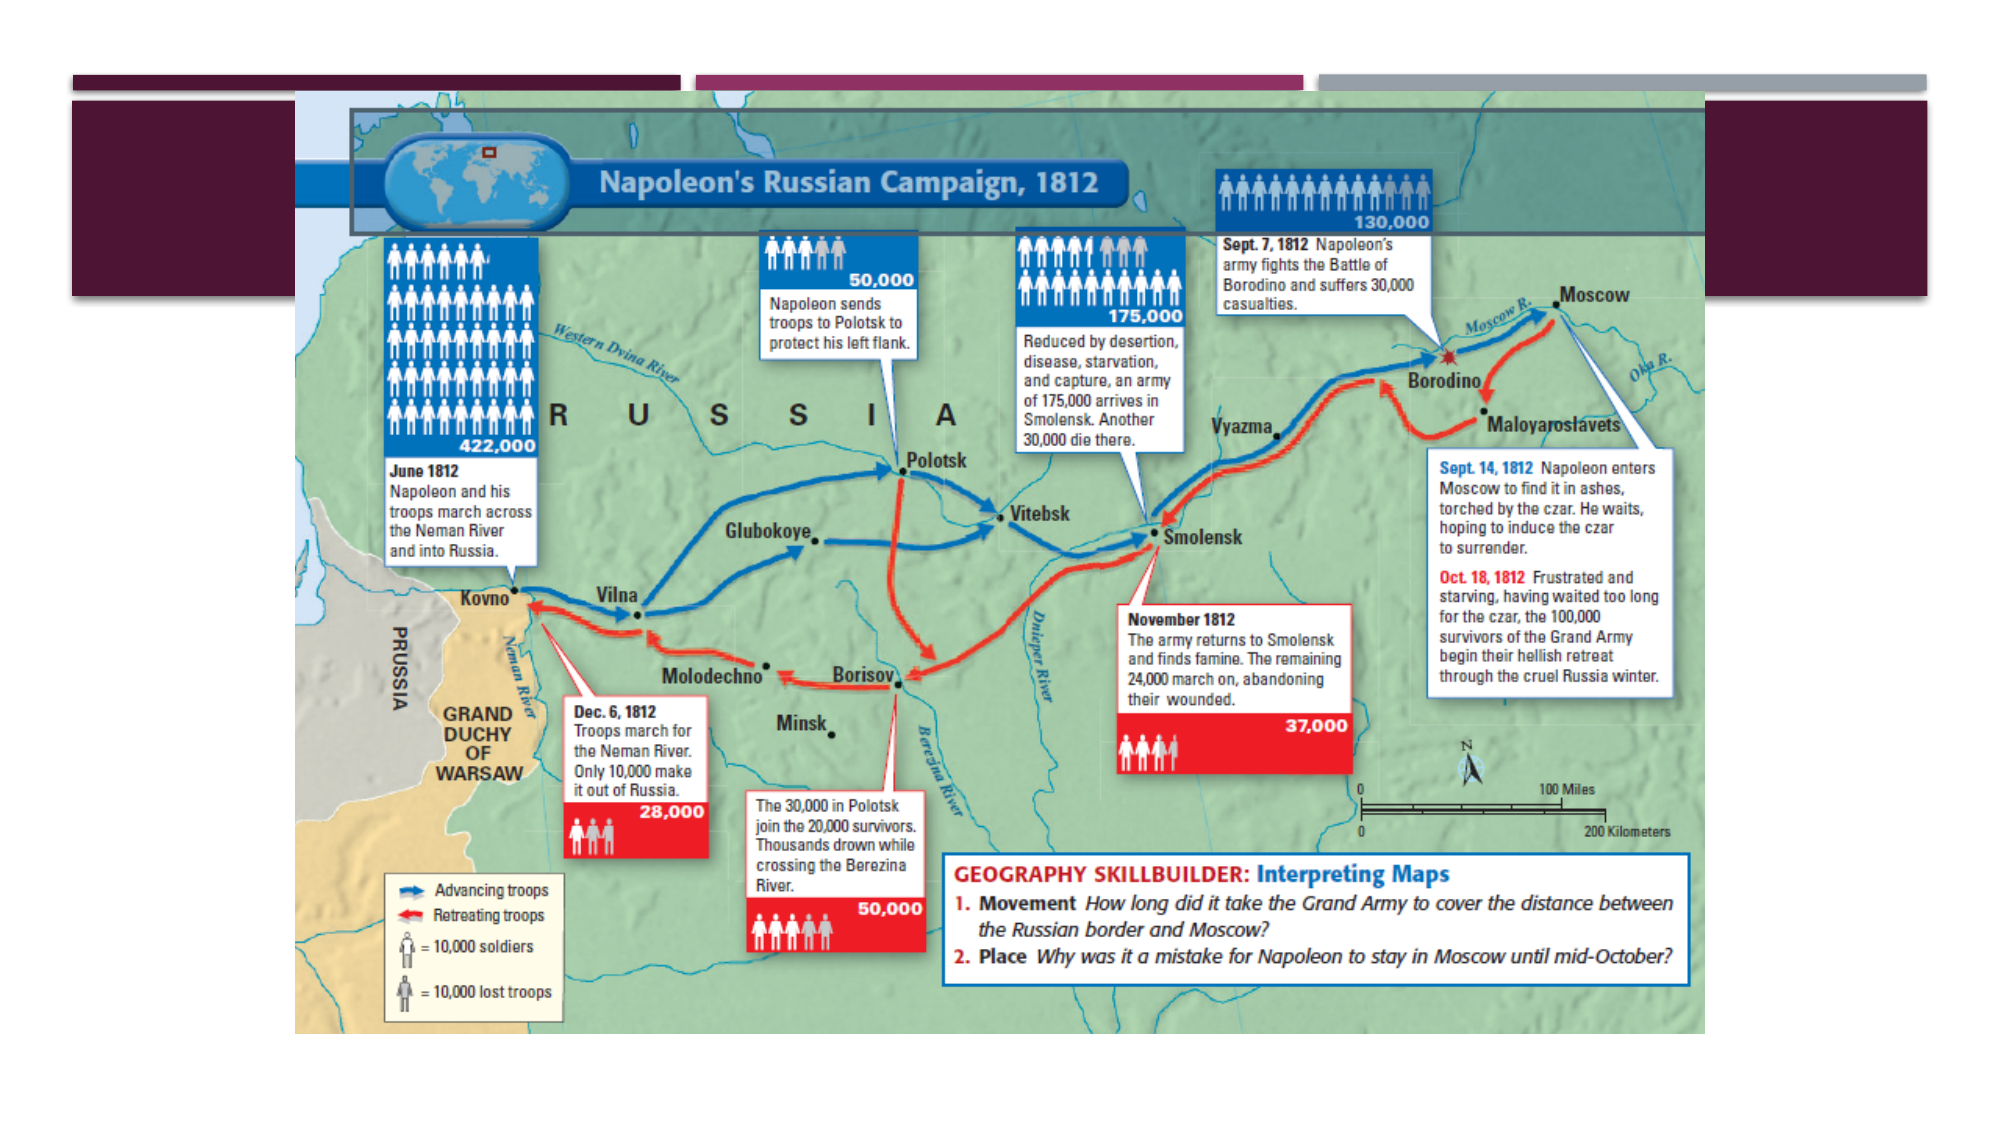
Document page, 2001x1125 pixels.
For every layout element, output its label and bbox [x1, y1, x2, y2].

picture [294, 90, 1706, 1034]
